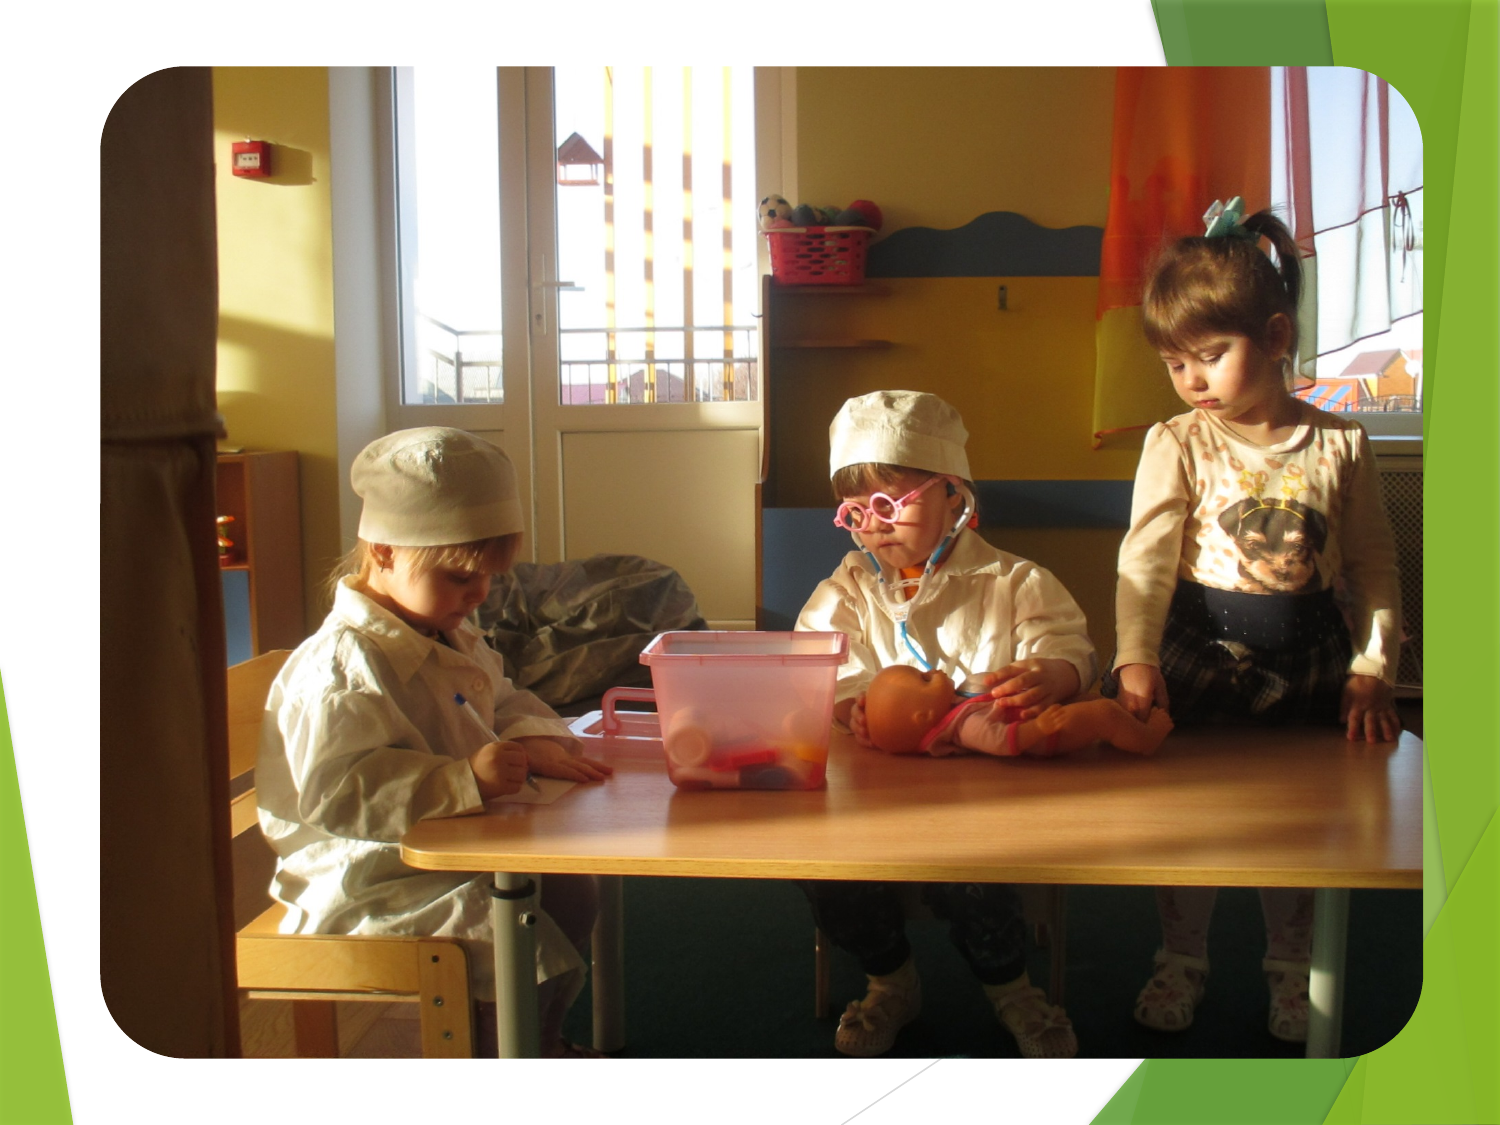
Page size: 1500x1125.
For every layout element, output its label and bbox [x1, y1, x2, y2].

list [99, 65, 1424, 1060]
